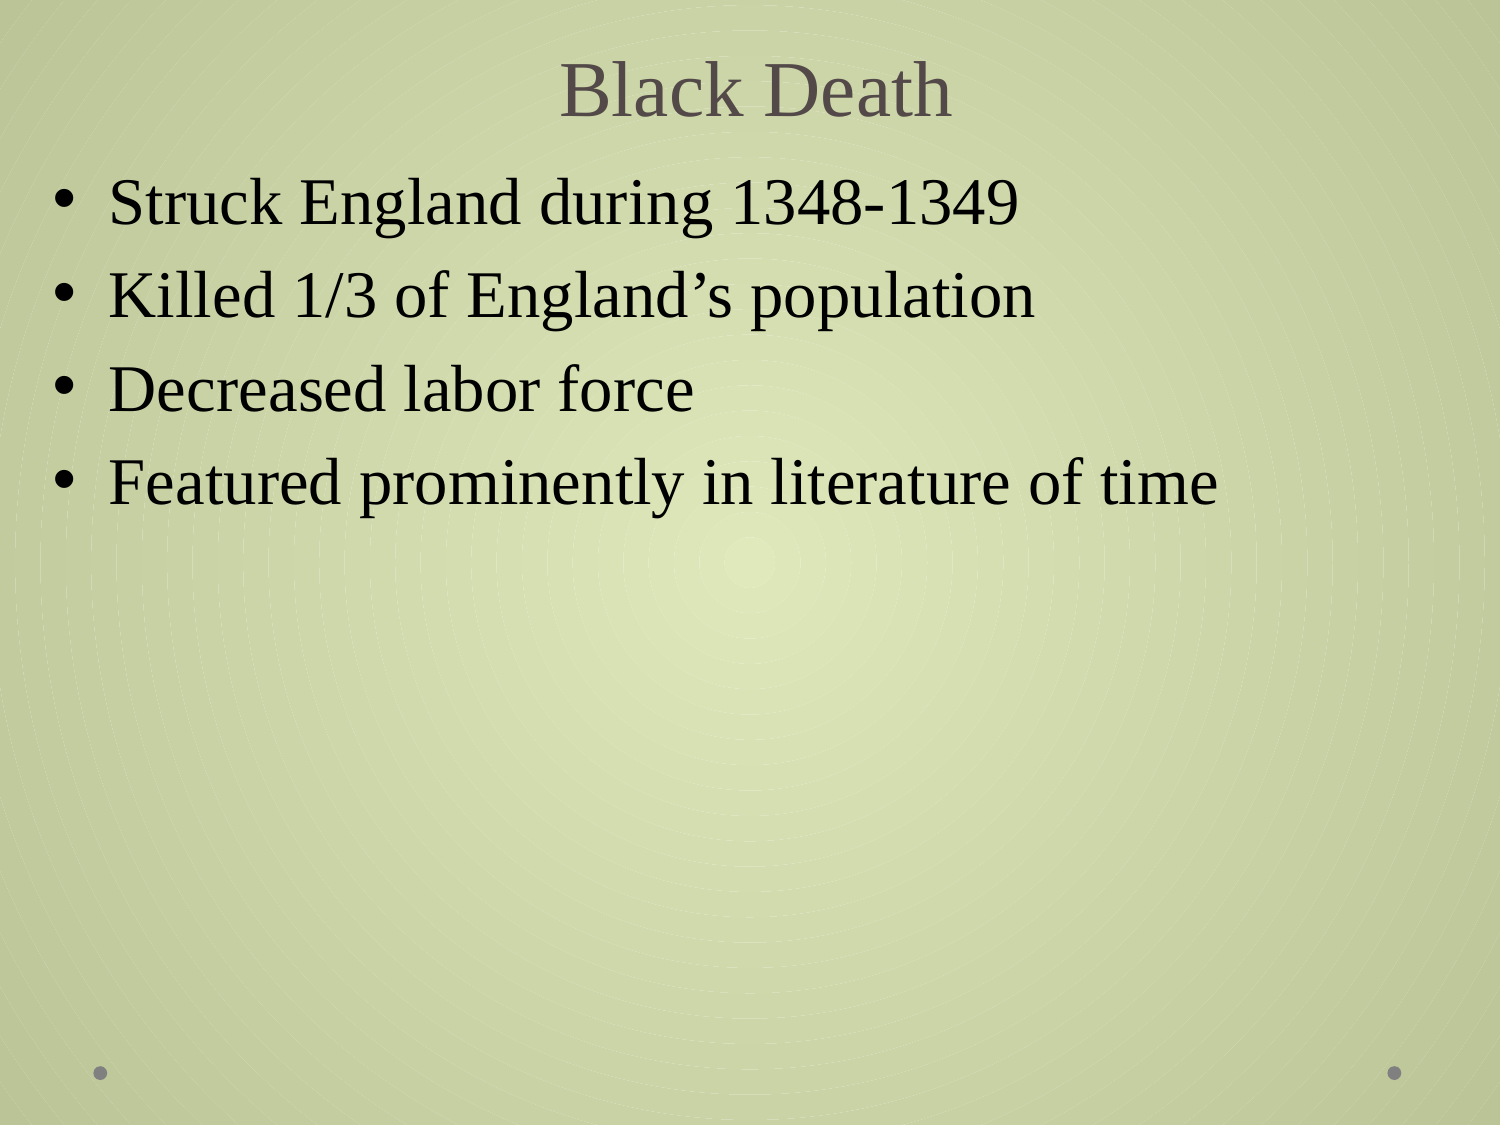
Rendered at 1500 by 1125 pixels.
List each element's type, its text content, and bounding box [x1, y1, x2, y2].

title Black Death [87, 24, 1425, 140]
list Struck England during 1348-1349 Killed 1/3 of England’s population Decreased labor force Featured prominently in literature of time [37, 149, 1463, 1013]
